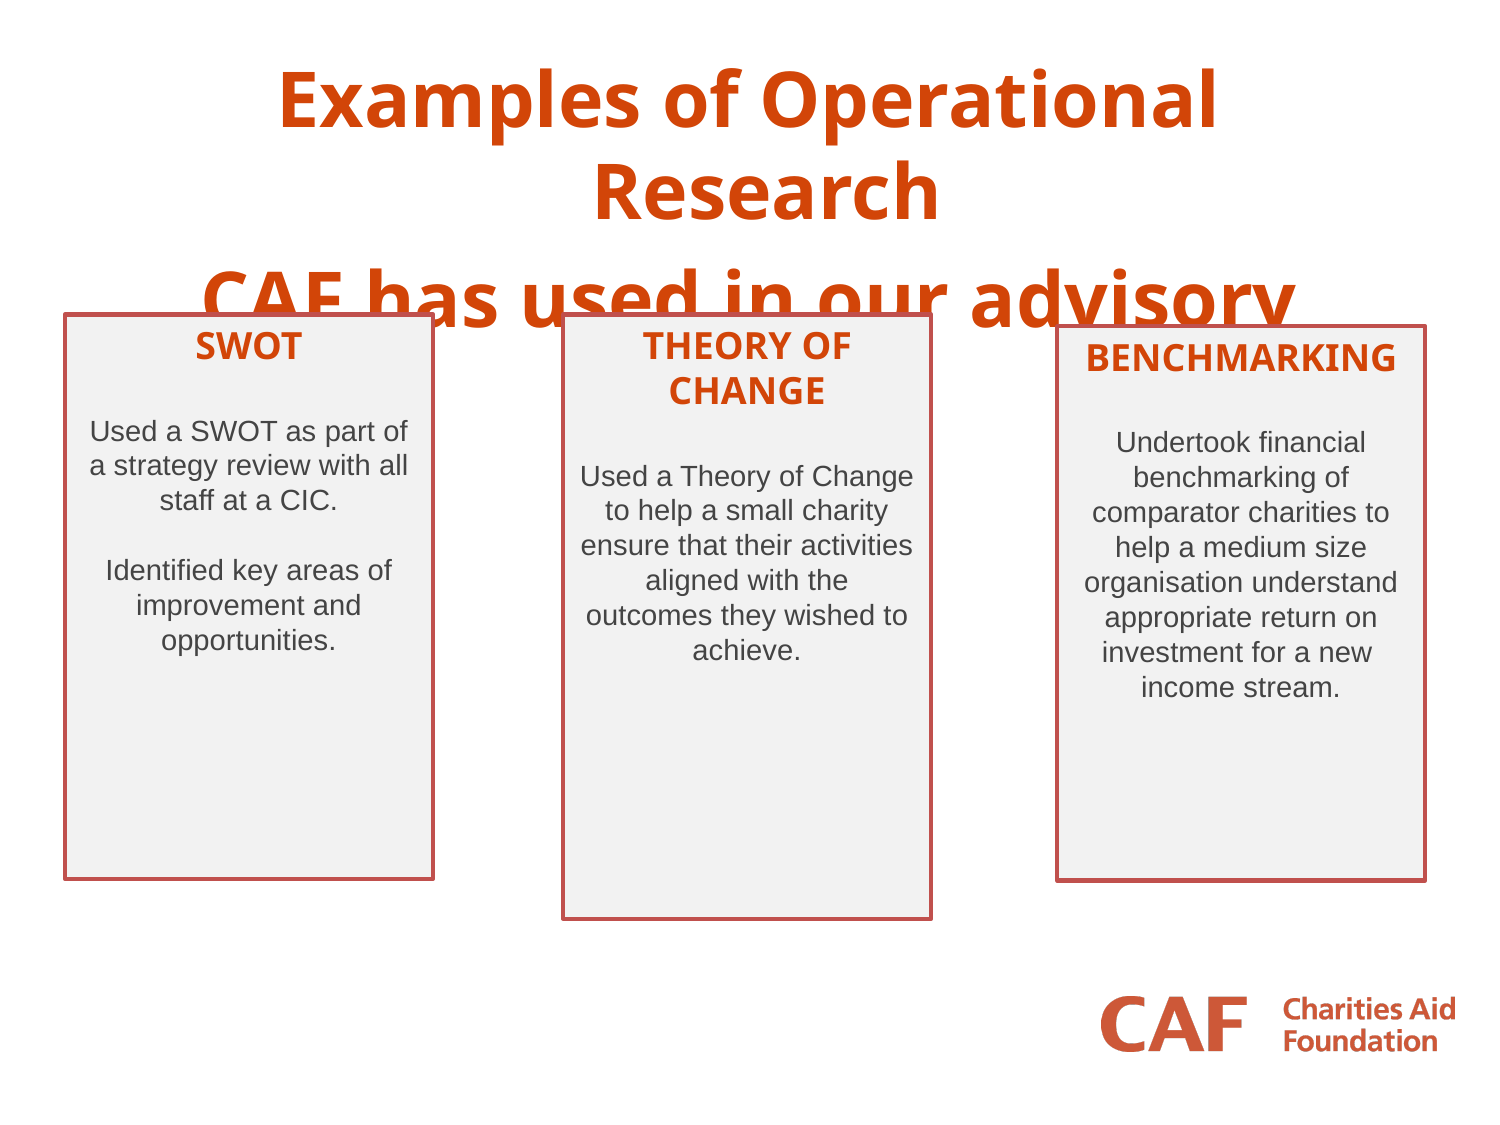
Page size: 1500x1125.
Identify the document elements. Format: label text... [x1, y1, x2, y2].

text_box SWOT Used a SWOT as part of a strategy review with all staff at a CIC. Identified key areas of improvement and opportunities. [63, 312, 435, 881]
text_box THEORY OF CHANGE Used a Theory of Change to help a small charity ensure that their activities aligned with the outcomes they wished to achieve. [561, 312, 933, 921]
picture [1101, 996, 1455, 1052]
text_box BENCHMARKING Undertook financial benchmarking of comparator charities to help a medium size organisation understand appropriate return on investment for a new income stream. [1055, 324, 1427, 883]
list Examples of Operational Research CAF has used in our advisory [92, 42, 1405, 149]
